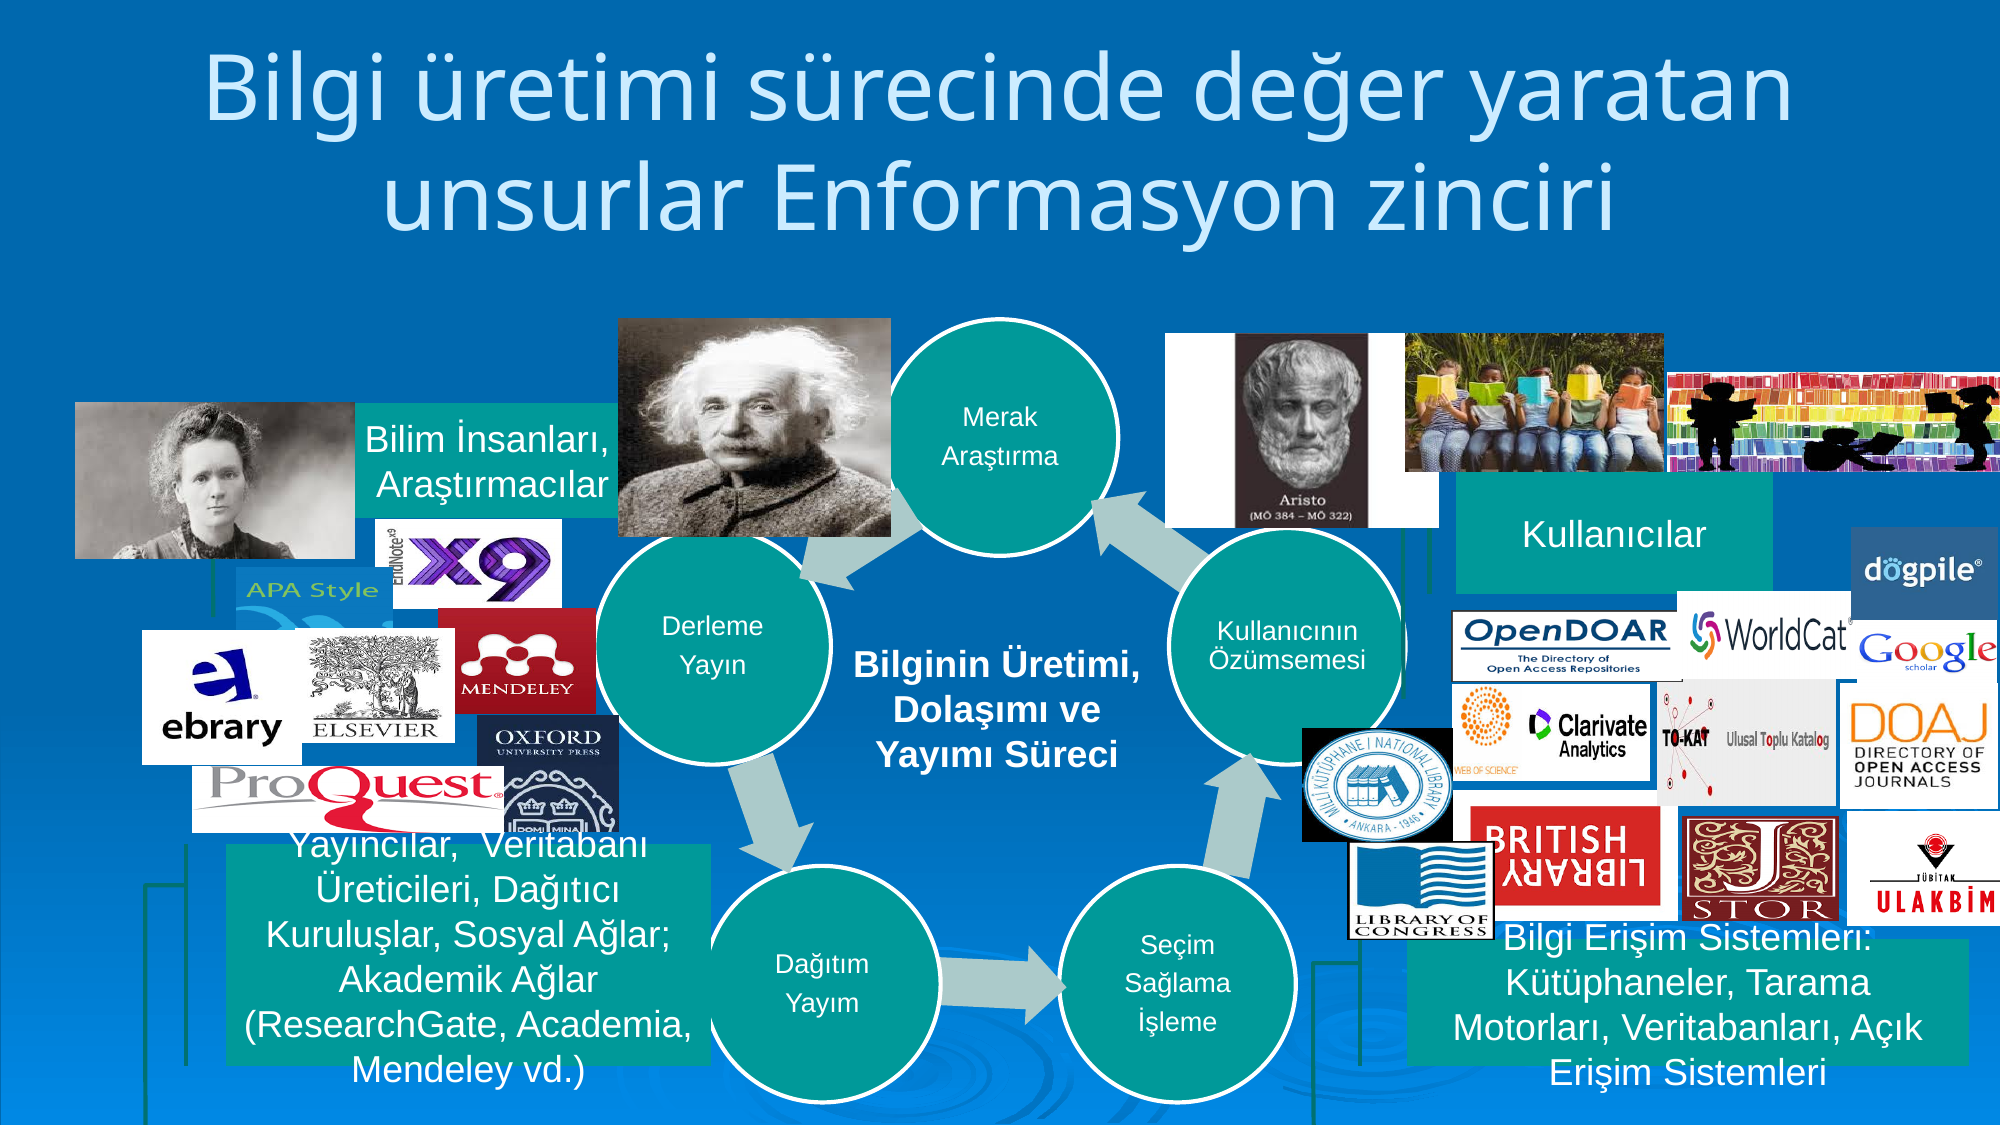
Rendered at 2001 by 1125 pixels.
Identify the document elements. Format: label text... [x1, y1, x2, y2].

picture [618, 318, 891, 538]
picture [142, 519, 597, 765]
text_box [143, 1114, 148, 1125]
picture [74, 402, 355, 560]
picture [1165, 333, 1665, 528]
title Bilgi üretimi sürecinde değer yaratan unsurlar Enformasyon zinciri [99, 45, 1901, 233]
picture [1301, 527, 1999, 940]
picture [1847, 811, 2000, 927]
picture [192, 715, 619, 834]
picture [1666, 372, 2000, 472]
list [0, 318, 2000, 1104]
picture [1681, 816, 1839, 922]
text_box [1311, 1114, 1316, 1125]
